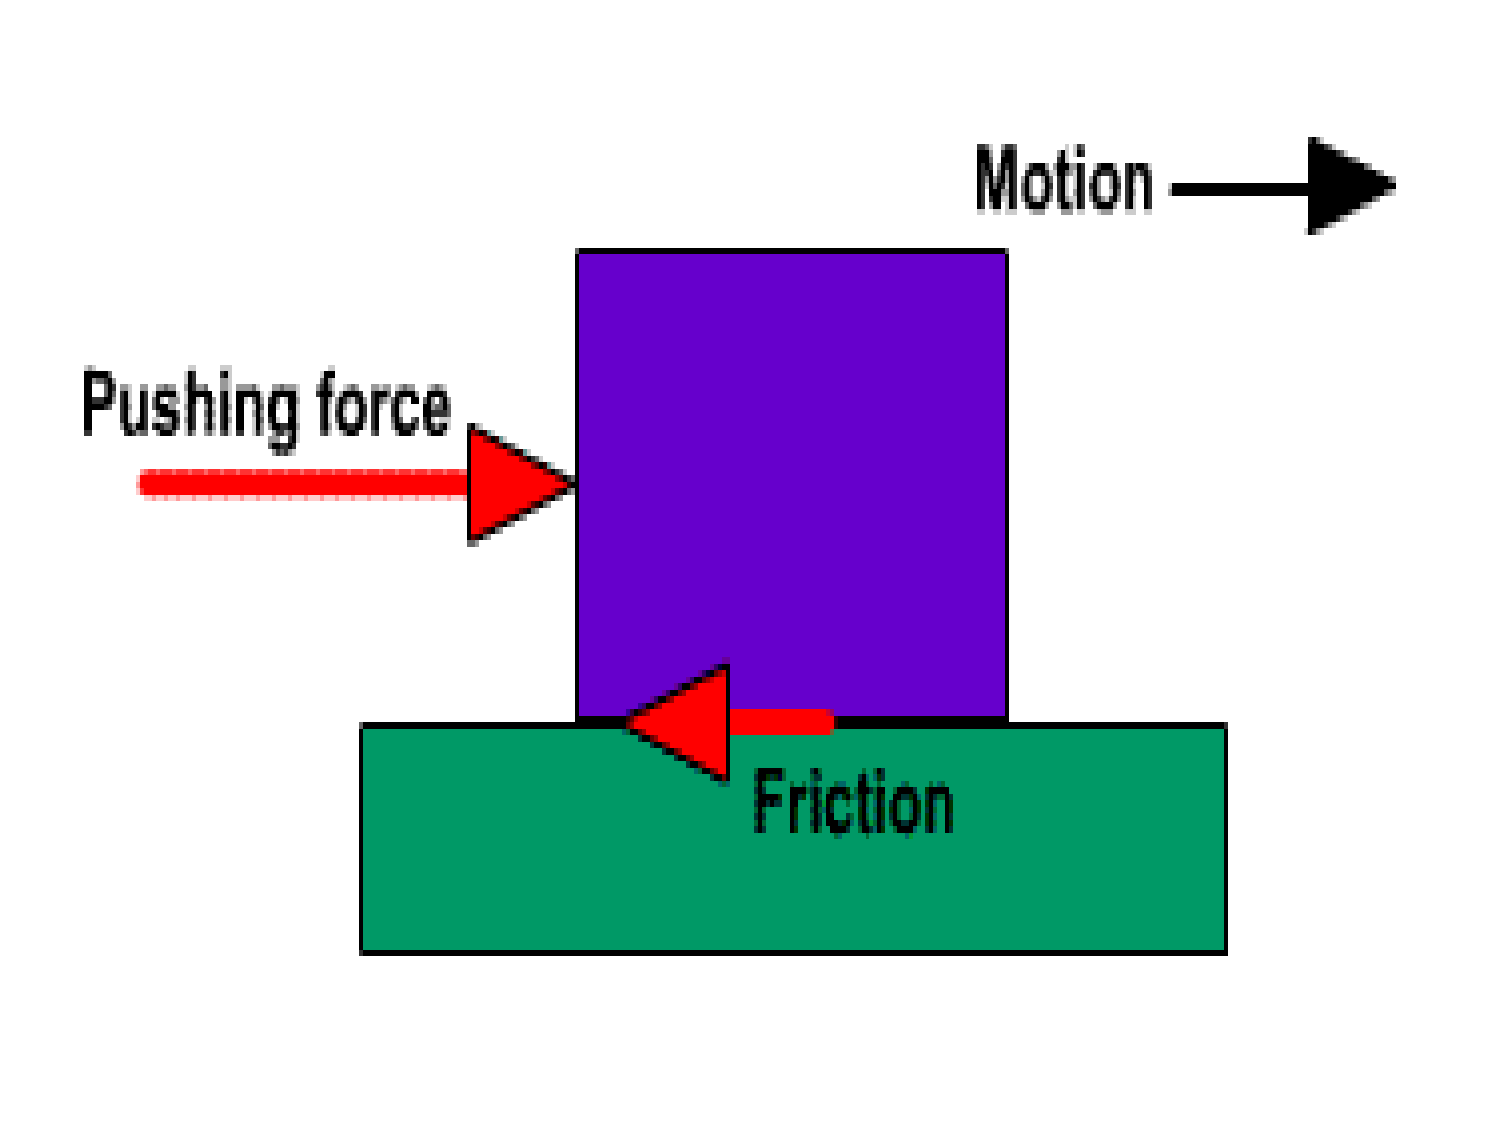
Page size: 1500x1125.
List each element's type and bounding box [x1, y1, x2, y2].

list [69, 112, 1401, 963]
